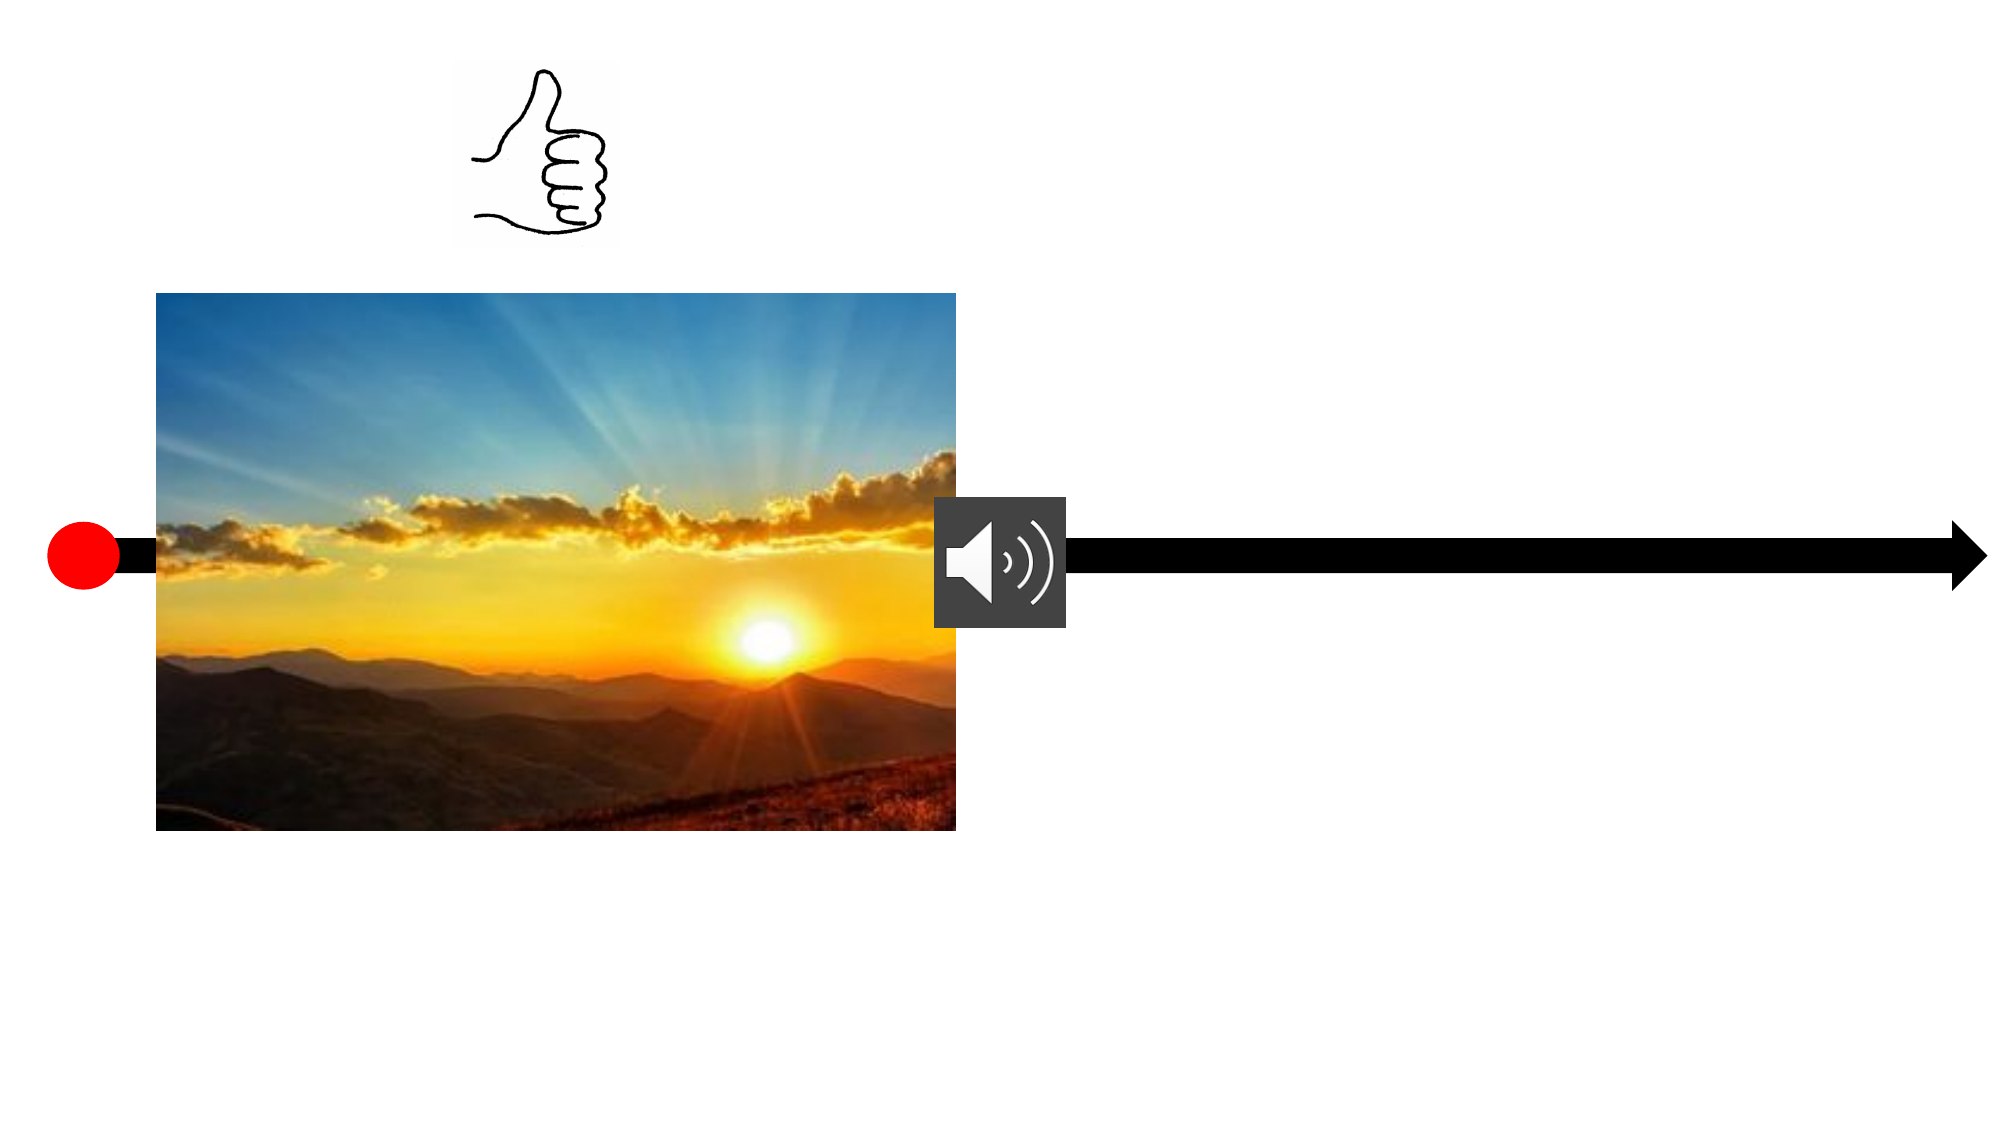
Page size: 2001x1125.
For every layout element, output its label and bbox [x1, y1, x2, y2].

text_box [47, 521, 120, 590]
text_box [1067, 520, 1988, 592]
text_box [115, 538, 155, 574]
picture [155, 293, 1067, 831]
picture [453, 60, 619, 249]
